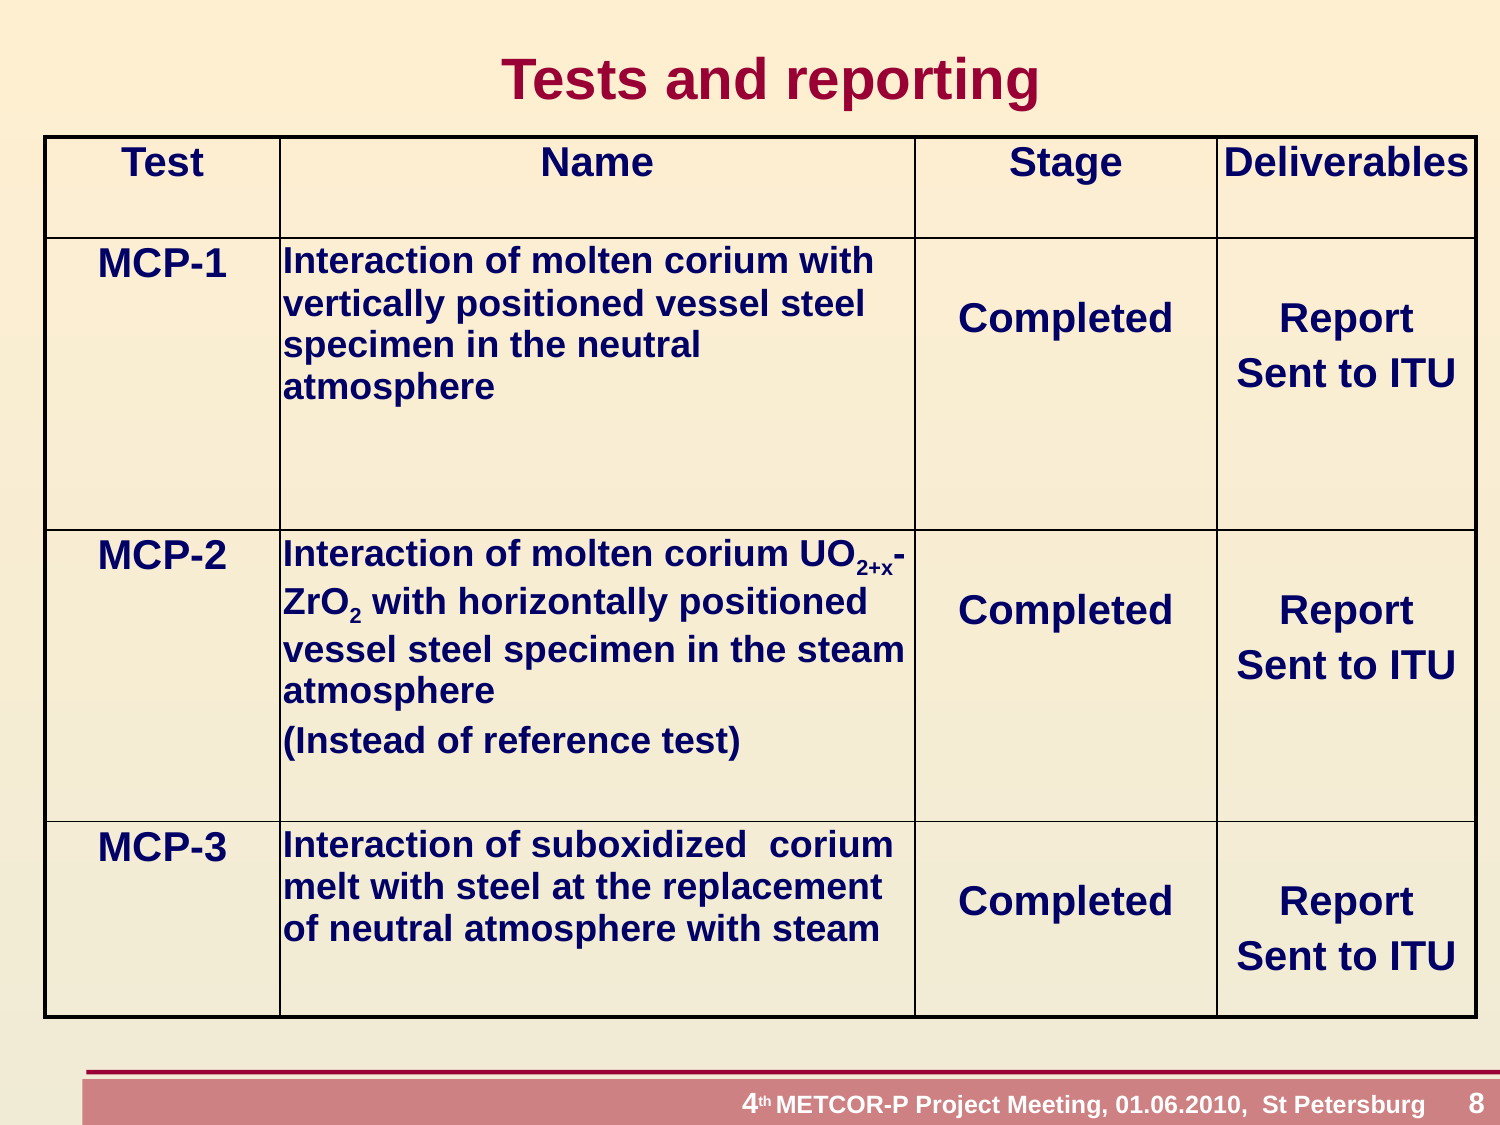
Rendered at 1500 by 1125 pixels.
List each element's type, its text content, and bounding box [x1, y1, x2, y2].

table_header Stage [916, 139, 1216, 237]
table_cell Report Sent to ITU [1218, 822, 1474, 1015]
table_cell Report Sent to ITU [1218, 531, 1474, 821]
table_cell Interaction of molten corium UO2+x-ZrO2 with horizontally positioned vessel steel specimen in the steam atmosphere (Instead of reference test) [281, 531, 914, 821]
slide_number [82, 1079, 1500, 1125]
table_cell Completed [916, 531, 1216, 821]
table_cell Interaction of molten corium with vertically positioned vessel steel specimen in the neutral atmosphere [281, 239, 914, 529]
title Tests and reporting [112, 28, 1431, 125]
table_cell МСР-1 [47, 239, 279, 529]
table_header Deliverables [1218, 139, 1474, 237]
table_cell Completed [916, 239, 1216, 529]
table_header Test [47, 139, 279, 237]
table_cell Interaction of suboxidized corium melt with steel at the replacement of neutral atmosphere with steam [281, 822, 914, 1015]
table_header Name [281, 139, 914, 237]
table_cell МСР-2 [47, 531, 279, 821]
table_cell Completed [916, 822, 1216, 1015]
table_cell Report Sent to ITU [1218, 239, 1474, 529]
table_cell МСР-3 [47, 822, 279, 1015]
